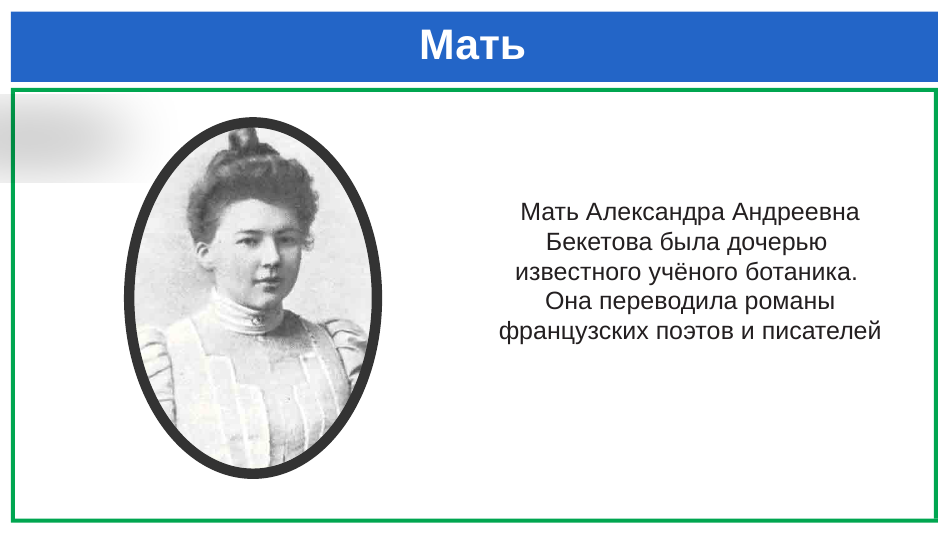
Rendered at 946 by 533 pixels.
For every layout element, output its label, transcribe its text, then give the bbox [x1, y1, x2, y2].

title Мать [49, 16, 897, 69]
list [128, 122, 378, 474]
list Мать Александра Андреевна Бекетова была дочерью известного учёного ботаника. Она переводила романы французских поэтов и писателей [484, 195, 897, 347]
